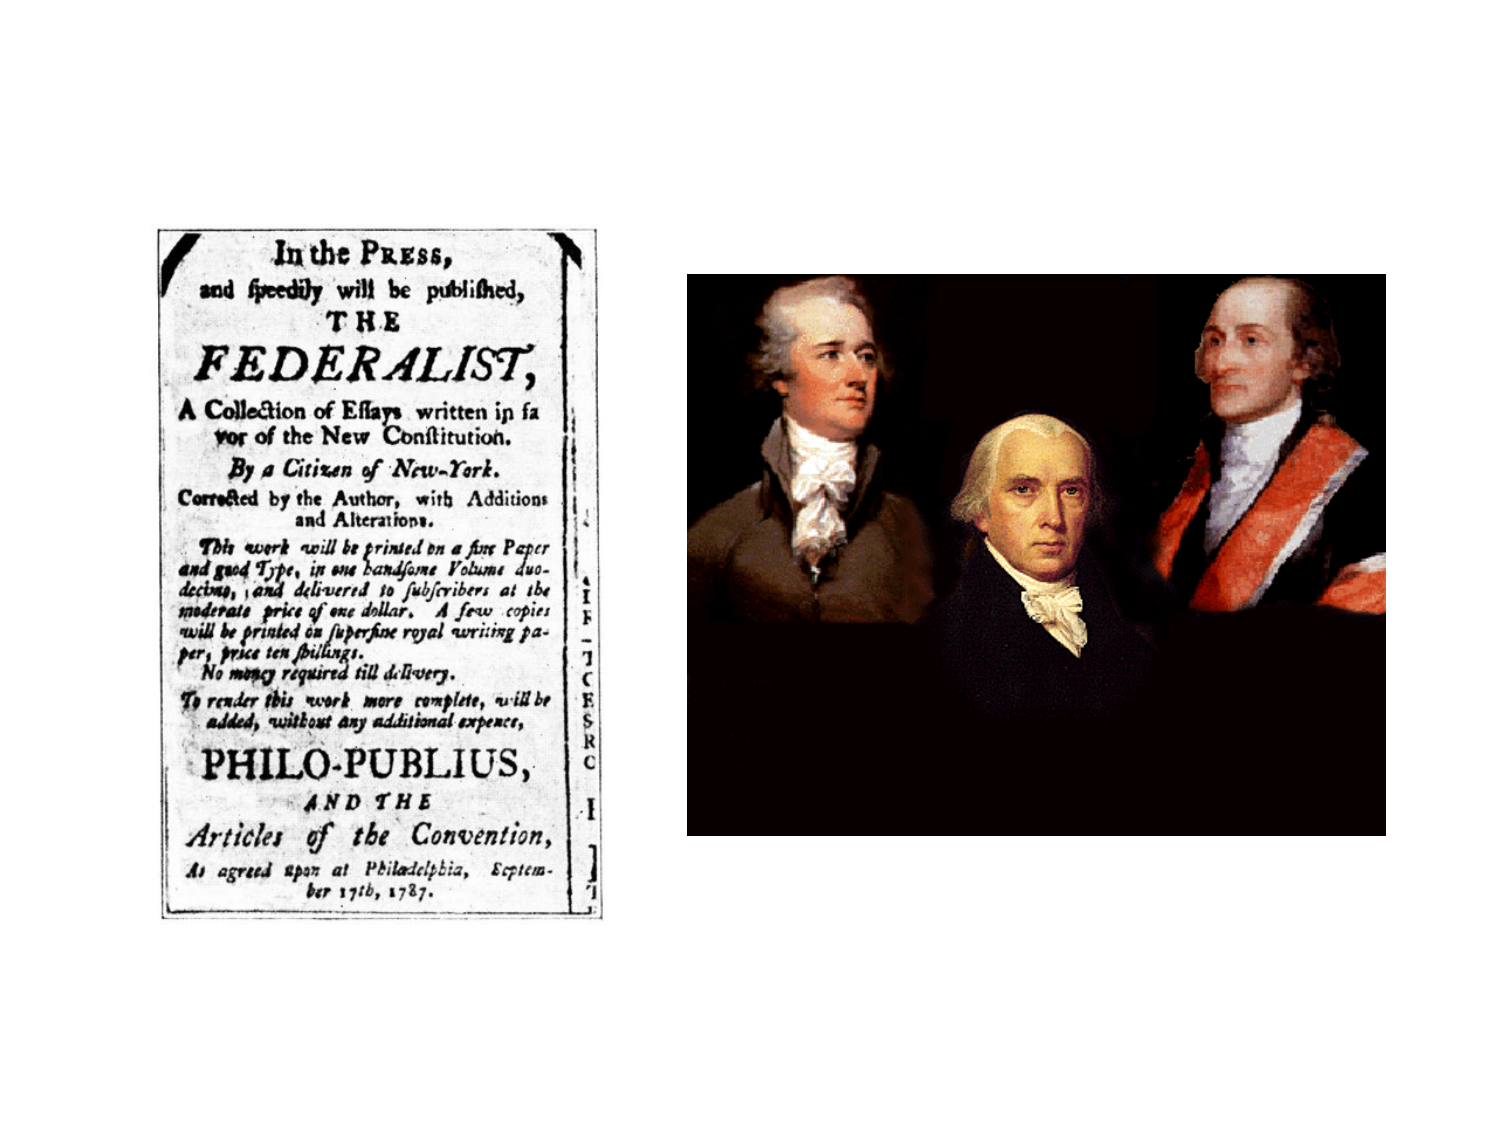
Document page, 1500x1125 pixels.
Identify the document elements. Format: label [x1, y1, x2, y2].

picture [149, 224, 605, 925]
picture [687, 274, 1386, 836]
